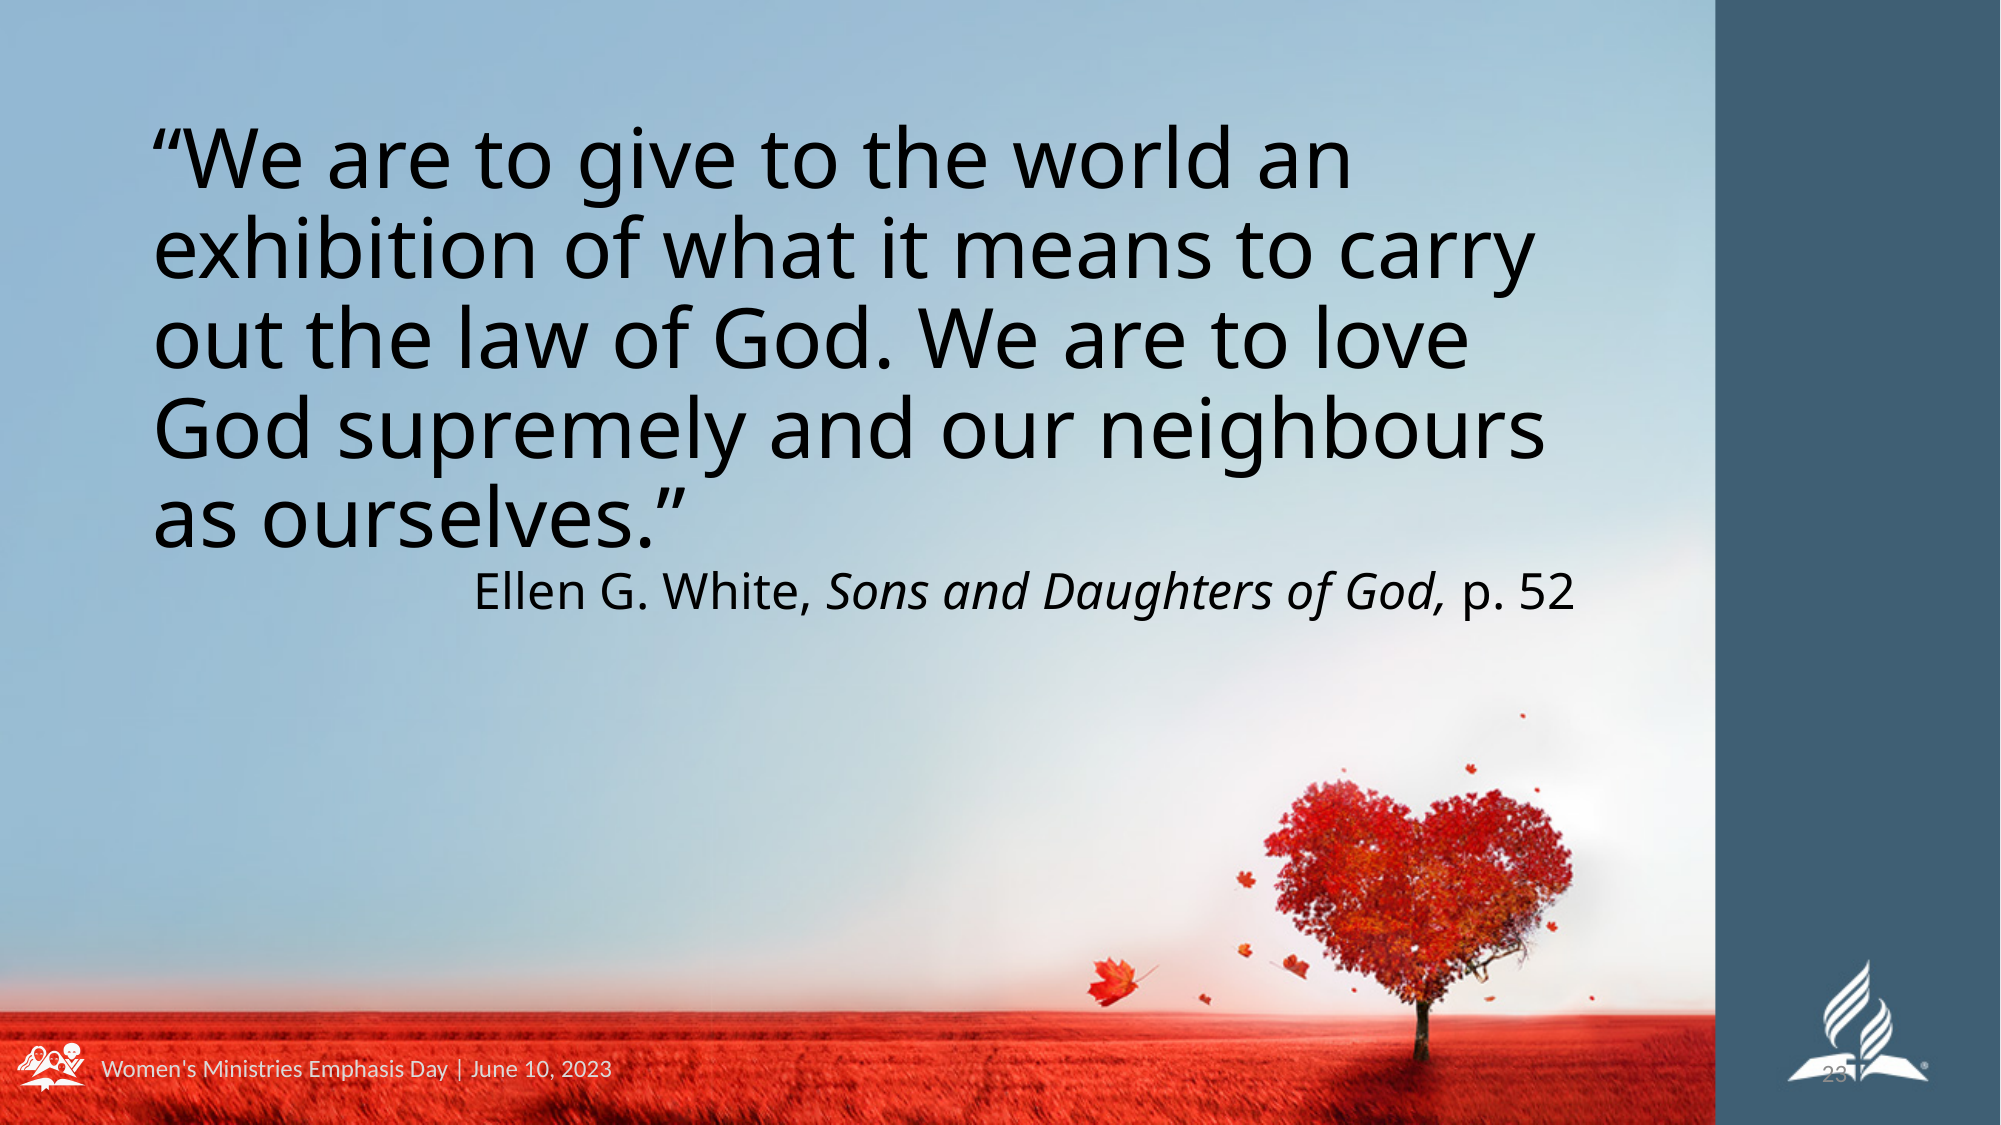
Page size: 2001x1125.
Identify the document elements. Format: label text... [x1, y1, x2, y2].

slide_number 23 [1412, 1042, 1863, 1103]
list “We are to give to the world an exhibition of what it means to carry out the law of God. We are to love God supremely and our neighbours as ourselves.” Ellen G. White, Sons and Daughters of God, p. 52 [137, 109, 1591, 999]
picture [0, 0, 2001, 1125]
footer Women's Ministries Emphasis Day | June 10, 2023 [86, 1037, 762, 1098]
